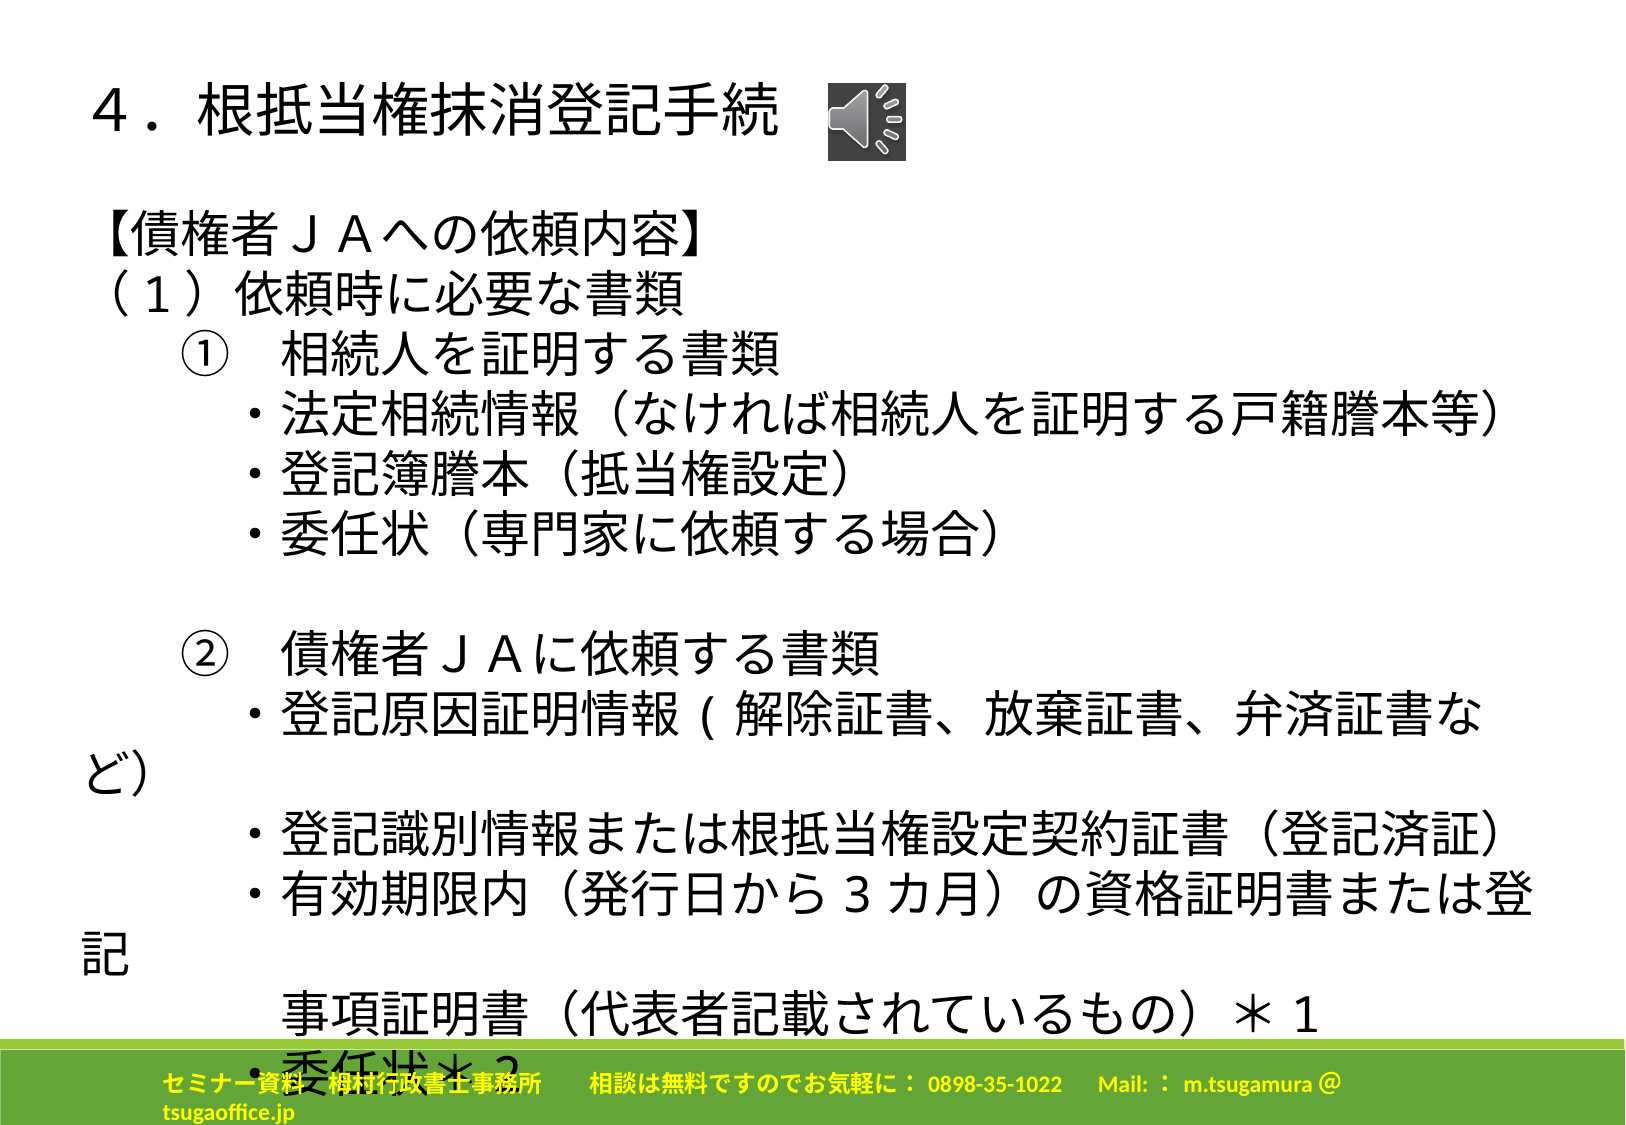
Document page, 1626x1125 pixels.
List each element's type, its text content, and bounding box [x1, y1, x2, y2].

text_box ４．根抵当権抹消登記手続 【債権者ＪＡへの依頼内容】 （1）依頼時に必要な書類 ① 相続人を証明する書類 ・法定相続情報（なければ相続人を証明する戸籍謄本等） ・登記簿謄本（抵当権設定） ・委任状（専門家に依頼する場合） ② 債権者ＪＡに依頼する書類 ・登記原因証明情報(解除証書、放棄証書、弁済証書など） ・登記識別情報または根抵当権設定契約証書（登記済証） ・有効期限内（発行日から3カ月）の資格証明書または登記 事項証明書（代表者記載されているもの）＊1 ・委任状＊2 [65, 65, 1589, 1125]
picture [826, 81, 908, 163]
text_box セミナー資料 栂村行政書士事務所 相談は無料ですのでお気軽に：0898-35-1022 Mail:：m.tsugamura＠tsugaoffice.jp [150, 1062, 1397, 1125]
